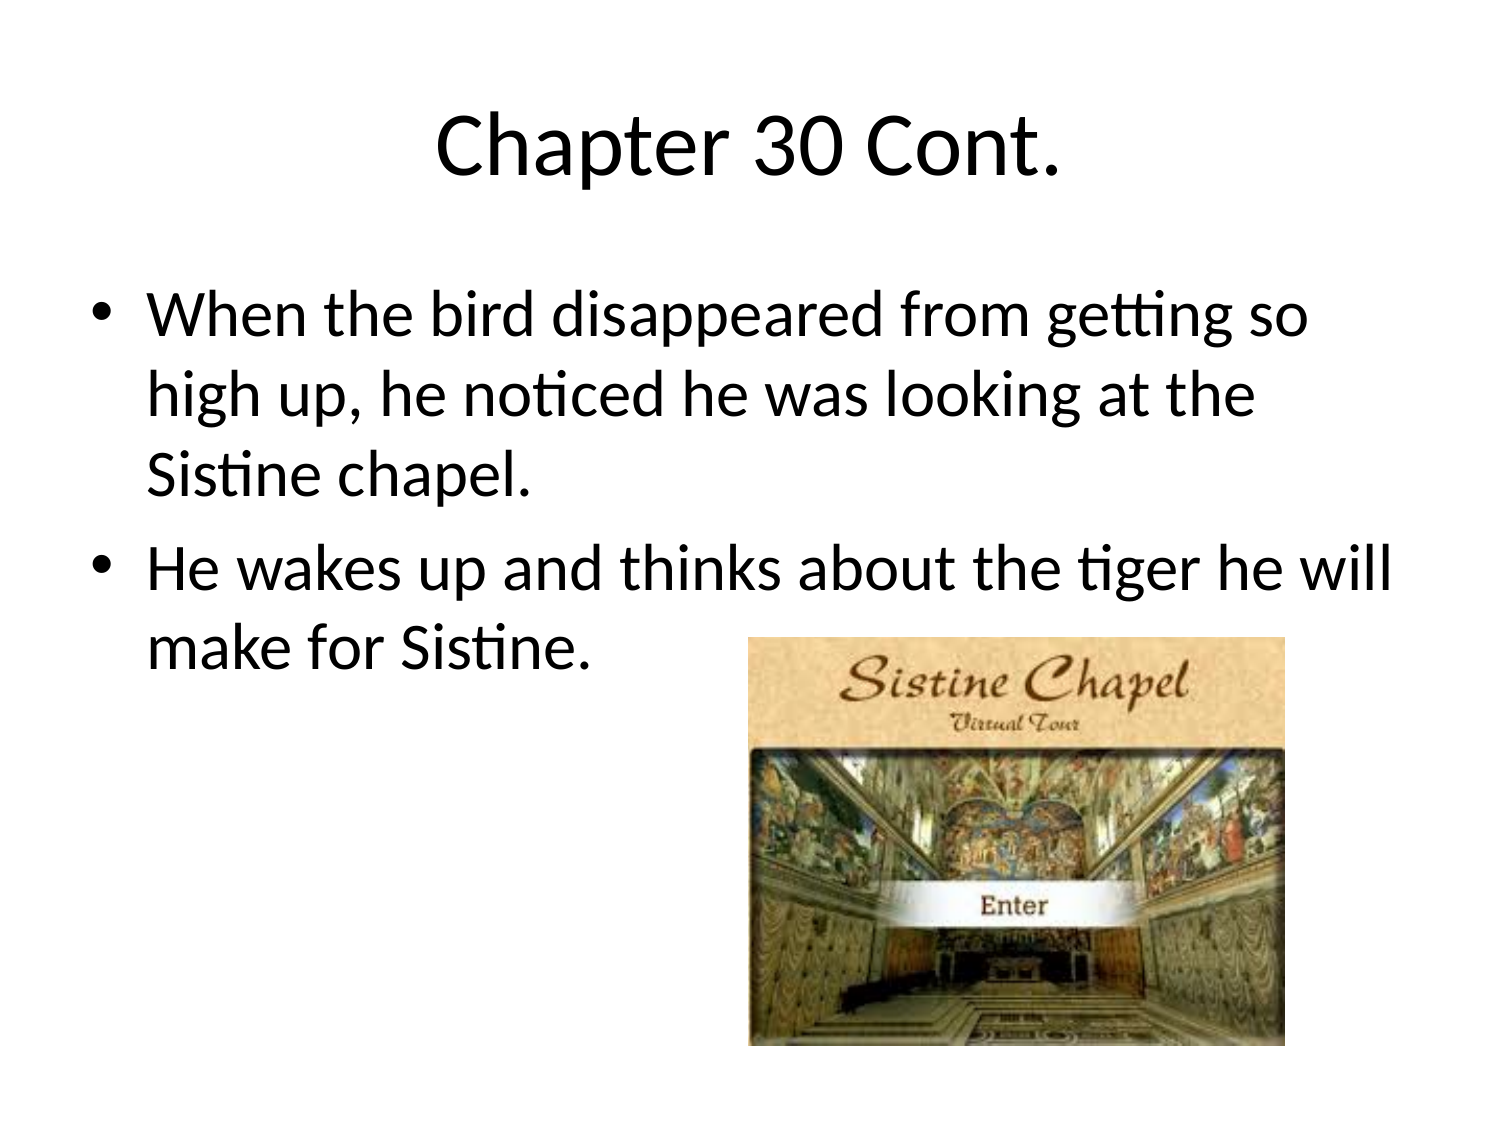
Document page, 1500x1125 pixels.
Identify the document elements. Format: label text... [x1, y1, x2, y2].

picture [748, 636, 1285, 1046]
list When the bird disappeared from getting so high up, he noticed he was looking at the Sistine chapel. He wakes up and thinks about the tiger he will make for Sistine. [75, 262, 1425, 1005]
title Chapter 30 Cont. [75, 45, 1425, 233]
